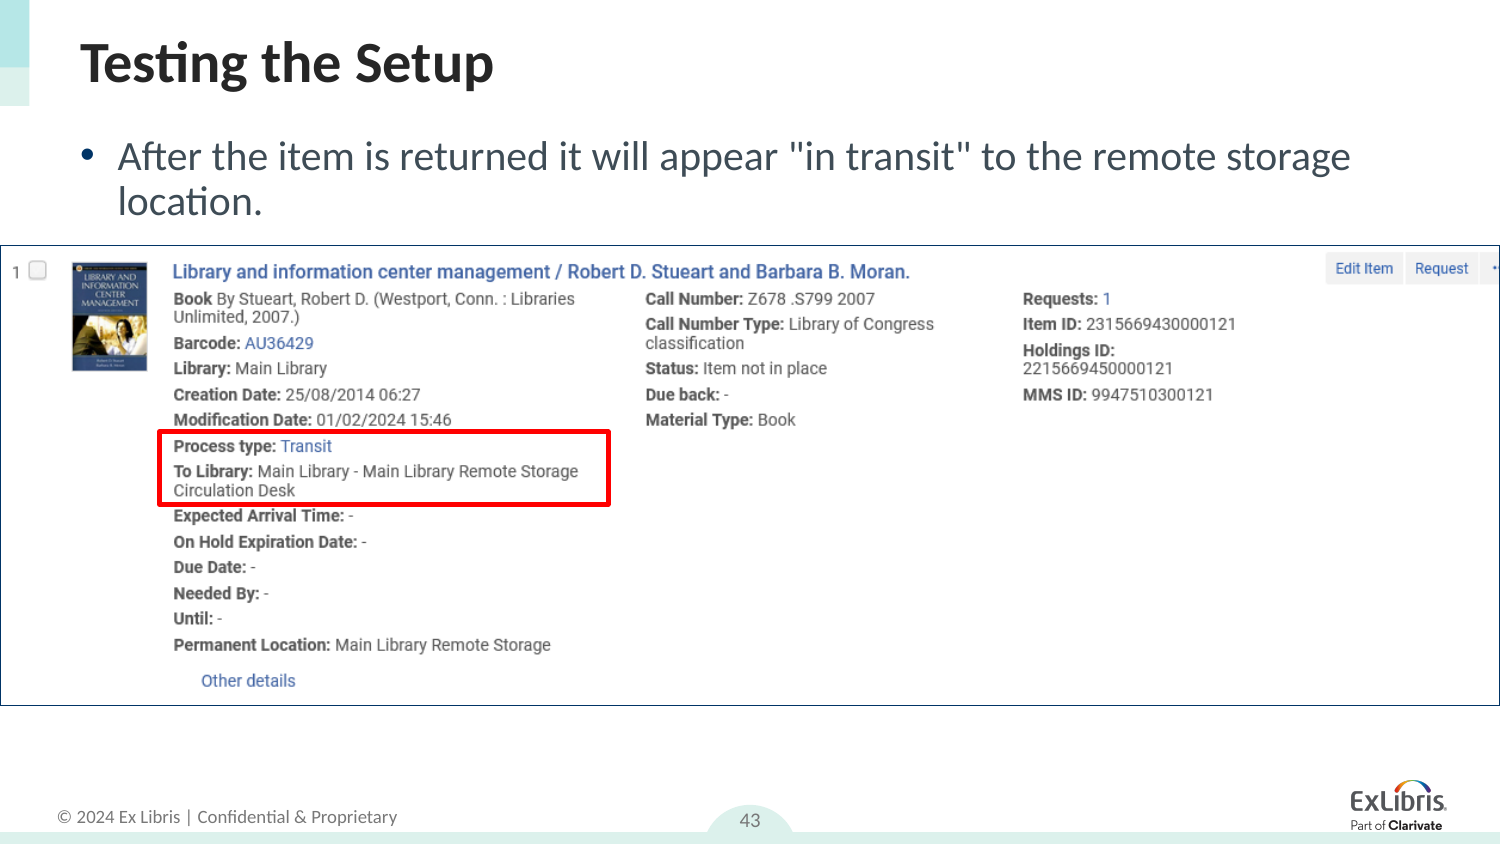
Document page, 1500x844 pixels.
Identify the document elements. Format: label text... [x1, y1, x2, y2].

list After the item is returned it will appear "in transit" to the remote storage location. [64, 126, 1447, 244]
slide_number 43 [705, 789, 795, 844]
picture [1351, 780, 1447, 830]
picture [0, 245, 1500, 706]
title Testing the Setup [64, 11, 1447, 107]
